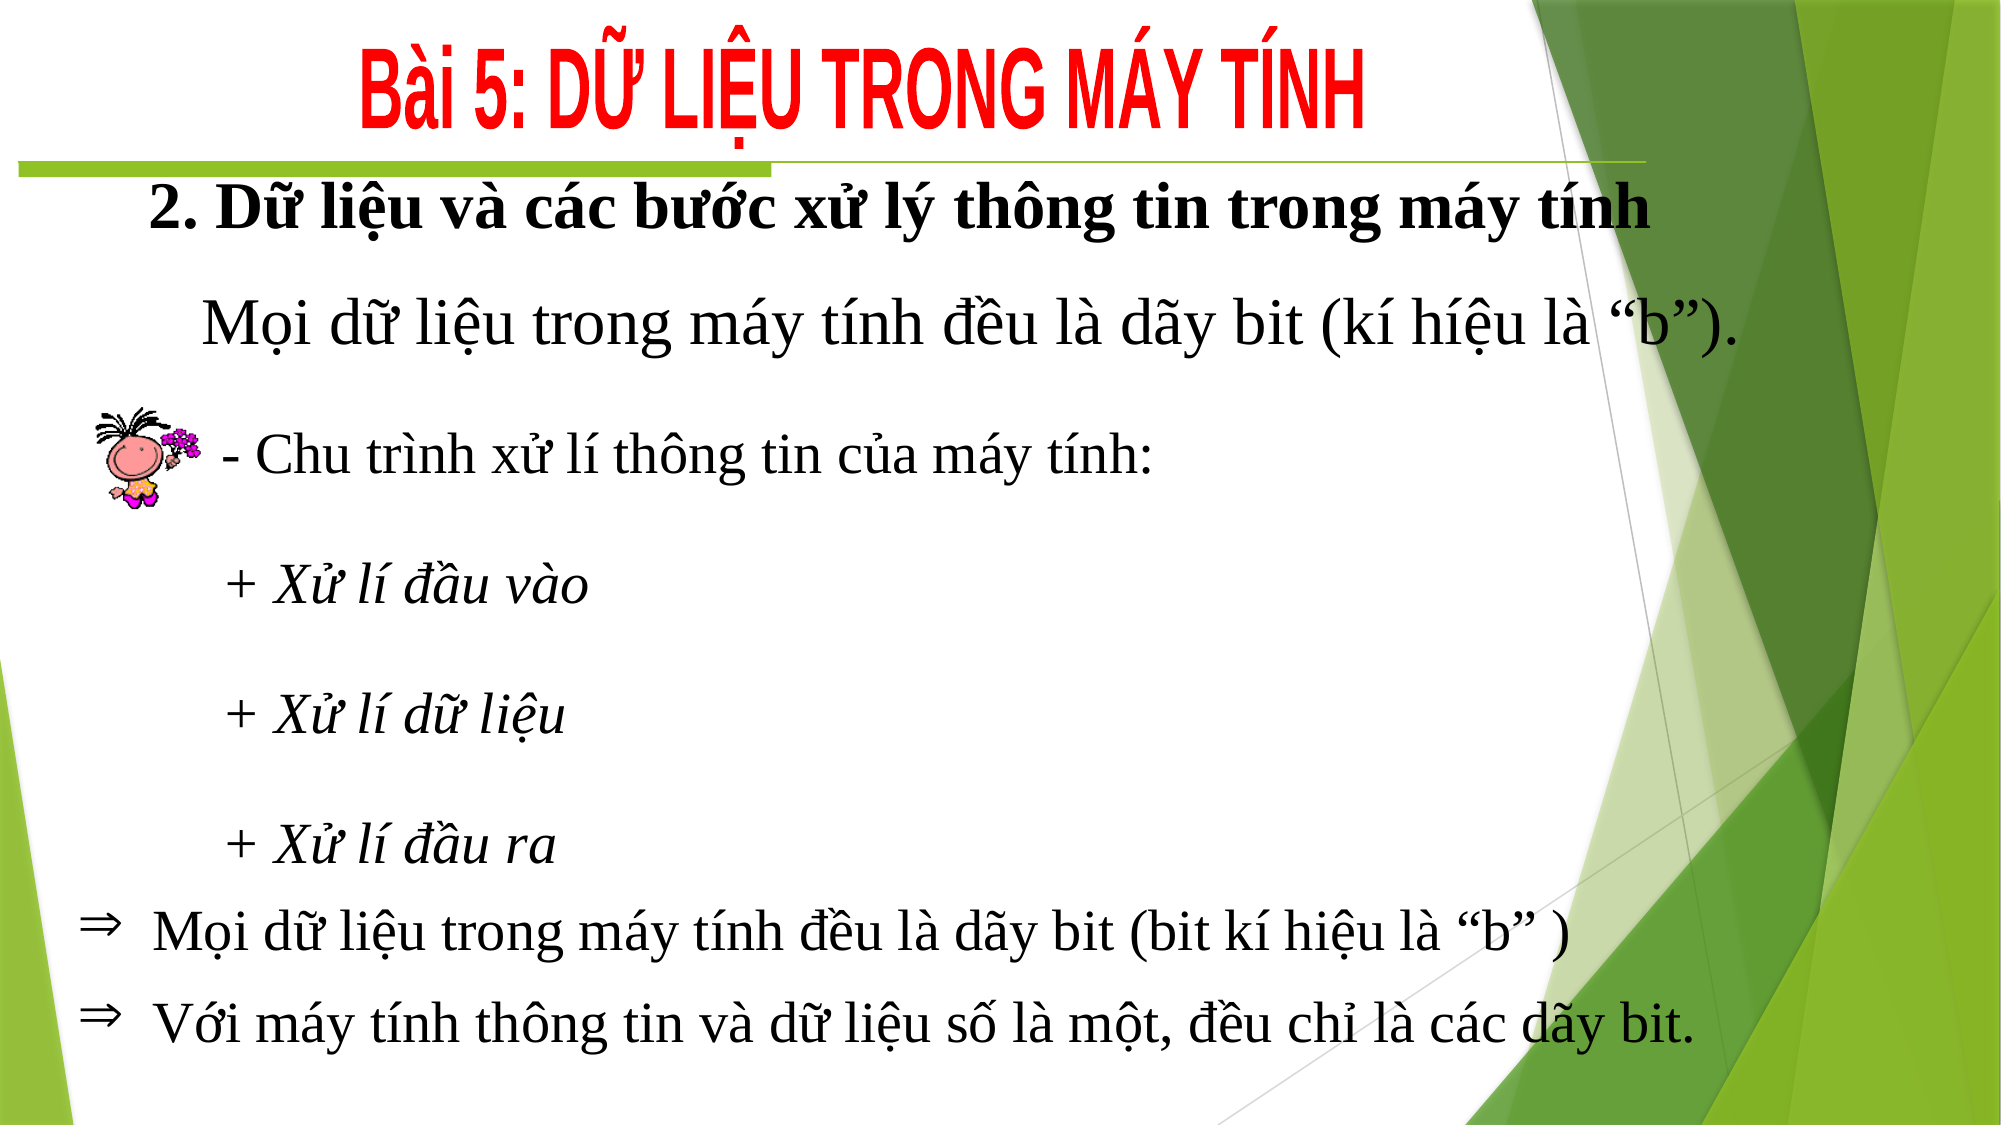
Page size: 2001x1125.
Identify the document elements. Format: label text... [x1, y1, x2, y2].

text_box 2. Dữ liệu và các bước xử lý thông tin trong máy tính [134, 154, 1822, 249]
text_box - Chu trình xử lí thông tin của máy tính: + Xử lí đầu vào + Xử lí dữ liệu + Xử lí đầu ra [206, 372, 1207, 880]
picture [86, 393, 207, 514]
text_box Mọi dữ liệu trong máy tính đều là dãy bit (kí híệu là “b”). [186, 270, 1822, 366]
text_box Mọi dữ liệu trong máy tính đều là dãy bit (bit kí hiệu là “b” ) Với máy tính thông tin và dữ liệu số là một, đều chỉ là các dãy bit. [62, 880, 2000, 1062]
